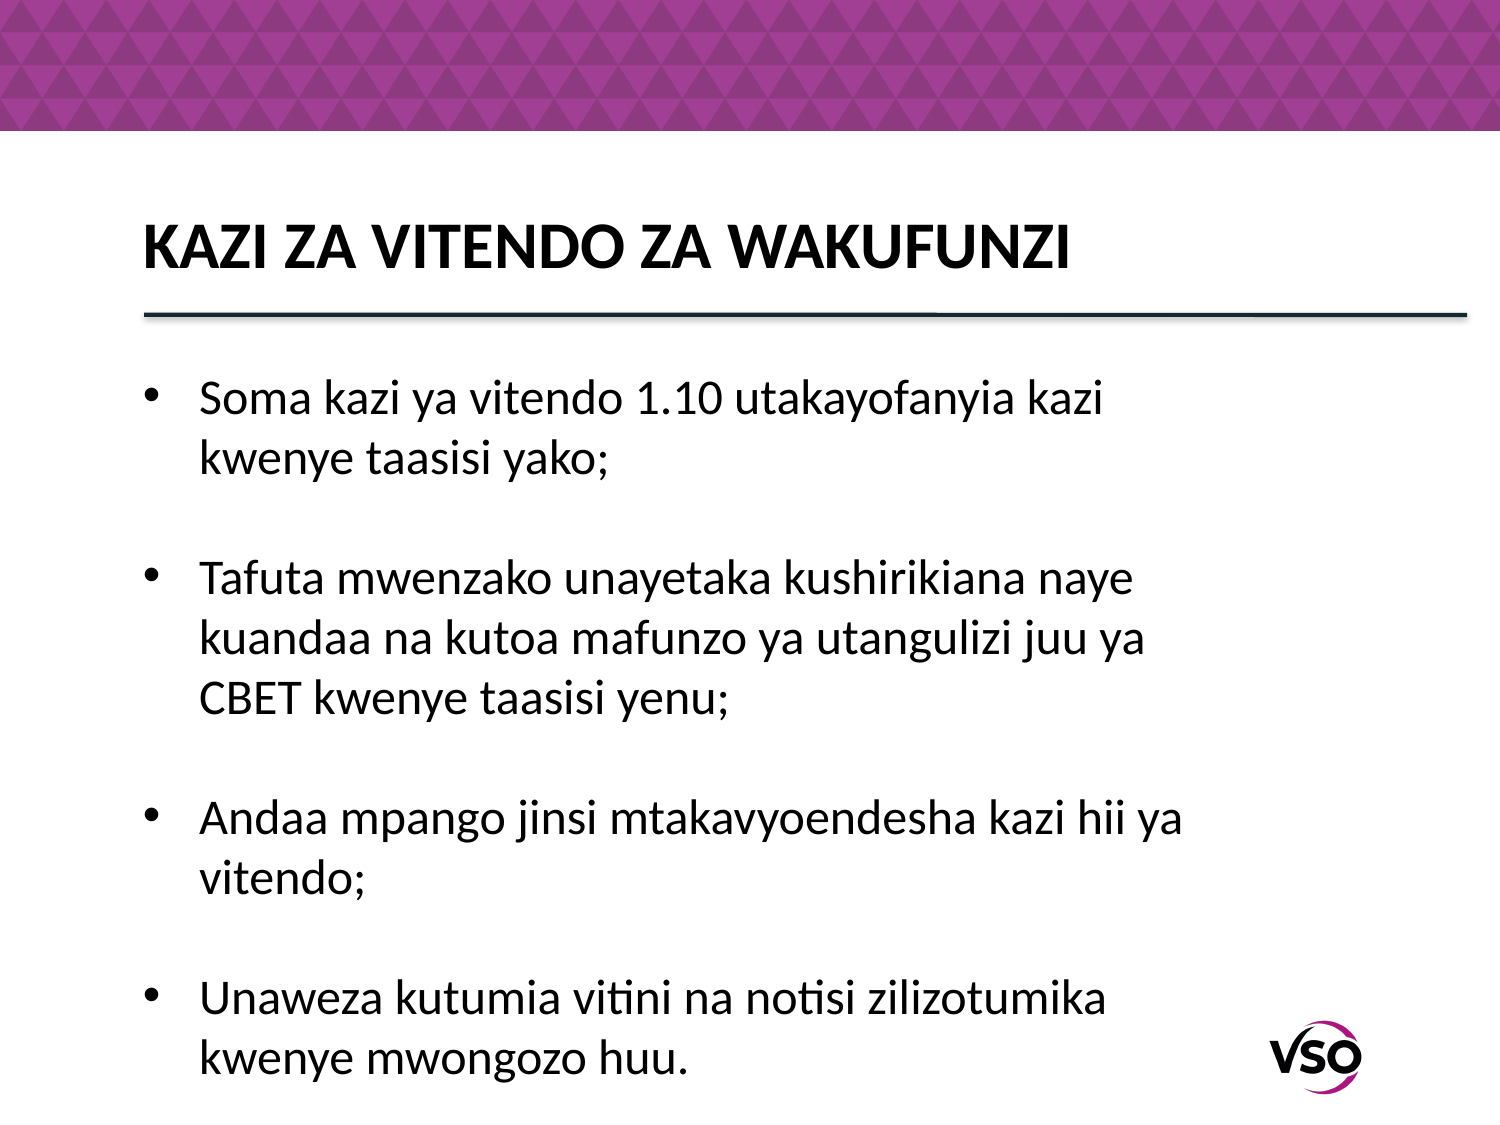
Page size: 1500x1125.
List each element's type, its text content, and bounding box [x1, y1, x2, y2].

picture [0, 0, 1500, 131]
title Kazi za vitendo Za wakufunzi [128, 169, 1395, 315]
text_box Soma kazi ya vitendo 1.10 utakayofanyia kazi kwenye taasisi yako; Tafuta mwenzako unayetaka kushirikiana naye kuandaa na kutoa mafunzo ya utangulizi juu ya CBET kwenye taasisi yenu; Andaa mpango jinsi mtakavyoendesha kazi hii ya vitendo; Unaweza kutumia vitini na notisi zilizotumika kwenye mwongozo huu. [128, 356, 1222, 1092]
picture [1252, 1007, 1380, 1106]
